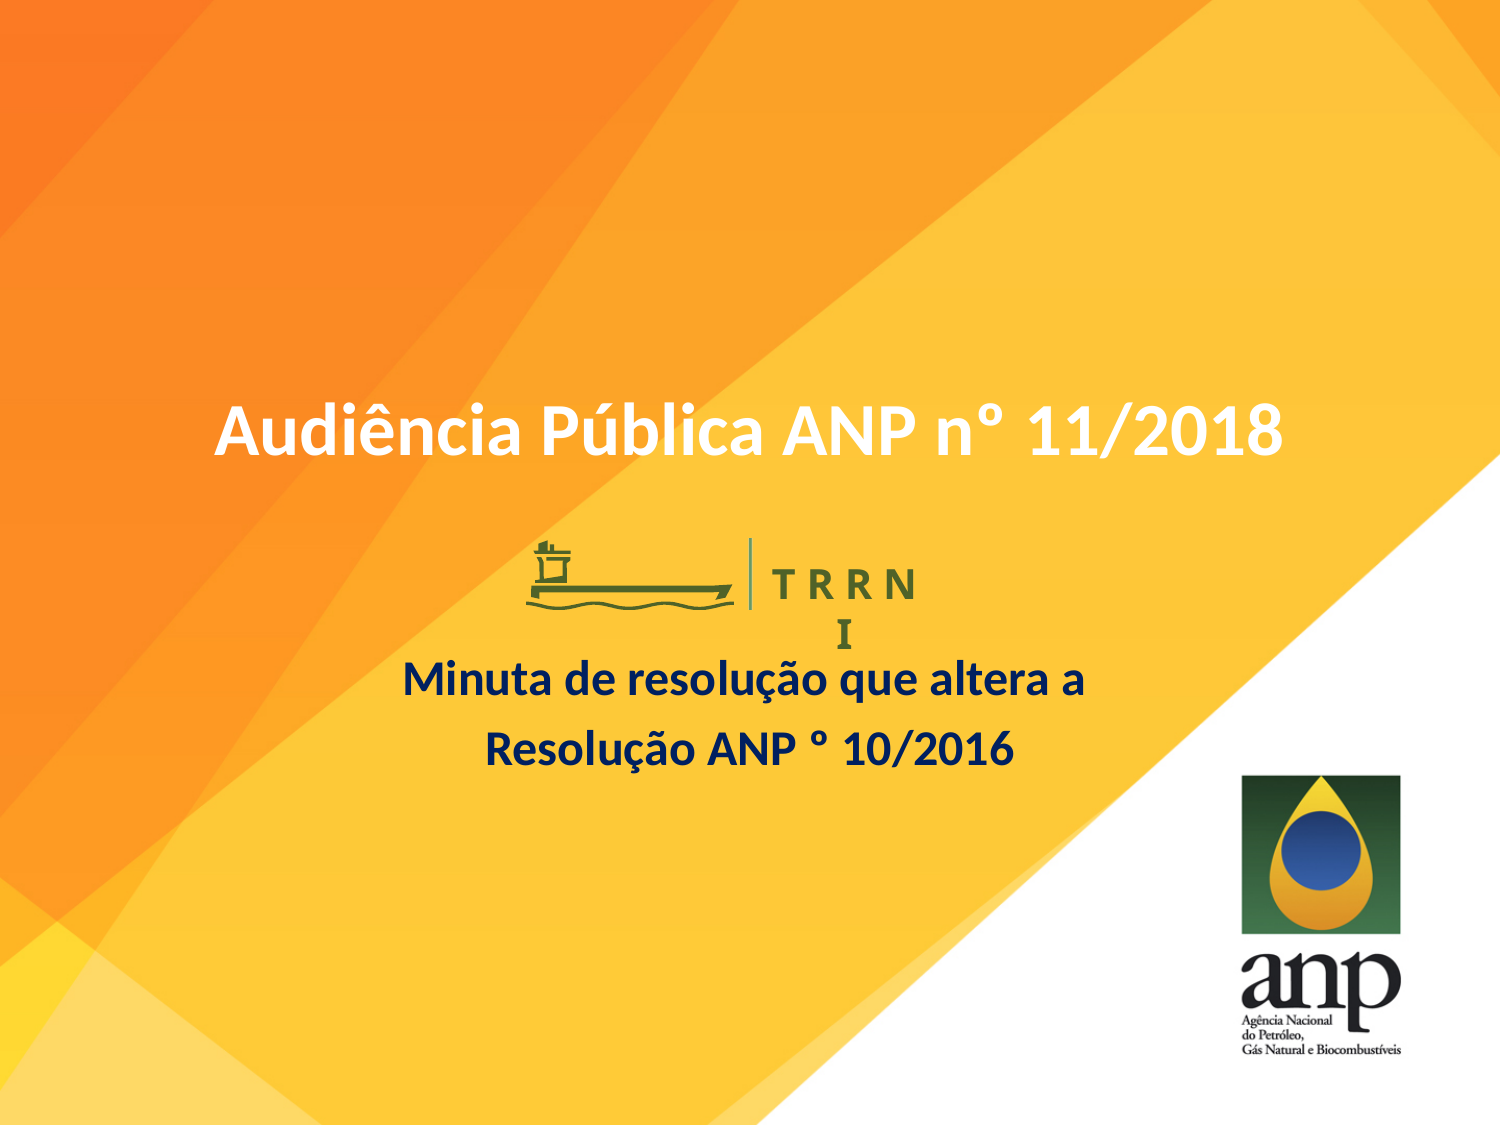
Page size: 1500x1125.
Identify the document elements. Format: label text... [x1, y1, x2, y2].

picture [0, 0, 1500, 1125]
title Audiência Pública ANP nº 11/2018 [112, 349, 1388, 591]
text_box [525, 538, 940, 617]
subtitle Minuta de resolução que altera a Resolução ANP º 10/2016 [225, 637, 1275, 925]
